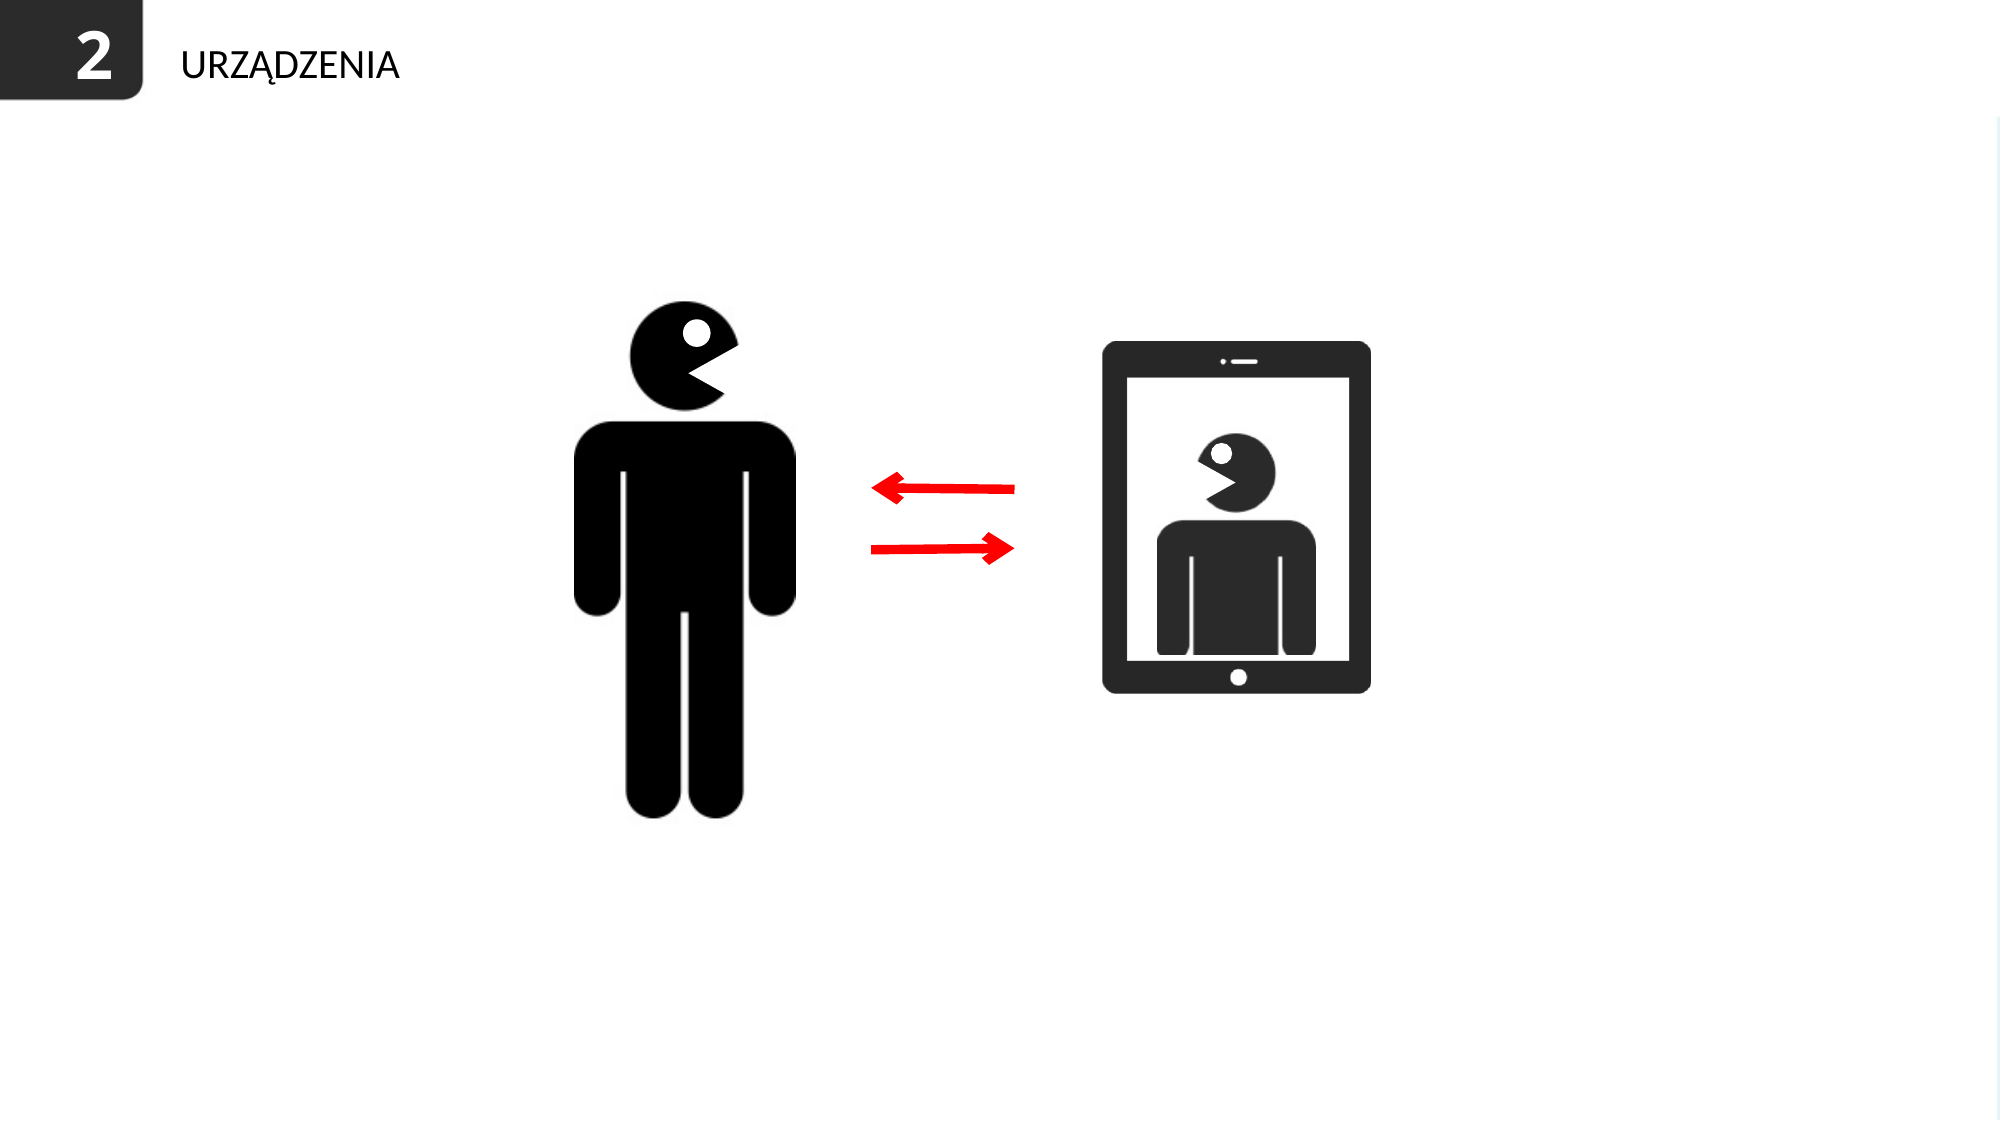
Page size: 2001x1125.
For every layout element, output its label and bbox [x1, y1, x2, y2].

text_box [1102, 341, 1371, 694]
picture [0, 0, 2000, 1120]
text_box [574, 265, 796, 857]
